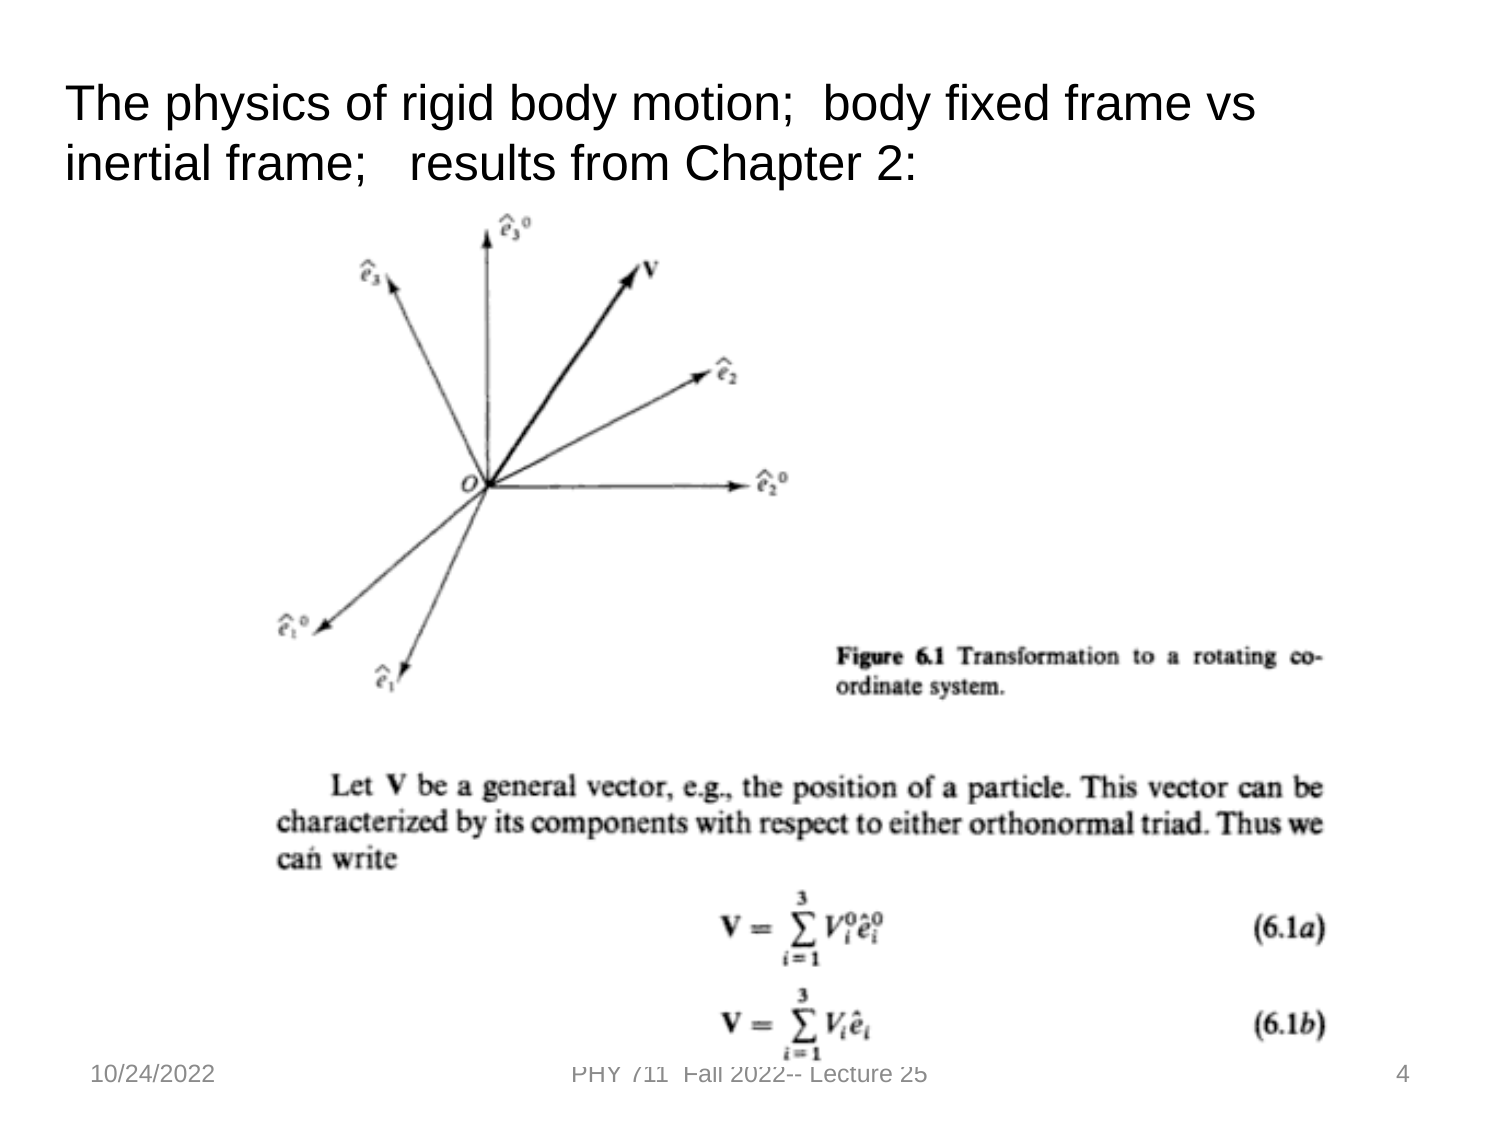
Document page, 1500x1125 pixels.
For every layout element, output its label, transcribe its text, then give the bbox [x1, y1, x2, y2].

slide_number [75, 1042, 425, 1103]
text_box The physics of rigid body motion; body fixed frame vs inertial frame; results from Chapter 2: [49, 3, 1325, 199]
footer PHY 711 Fall 2022-- Lecture 25 [512, 1075, 988, 1103]
picture [199, 190, 1351, 1067]
slide_number 4 [1074, 1042, 1425, 1103]
